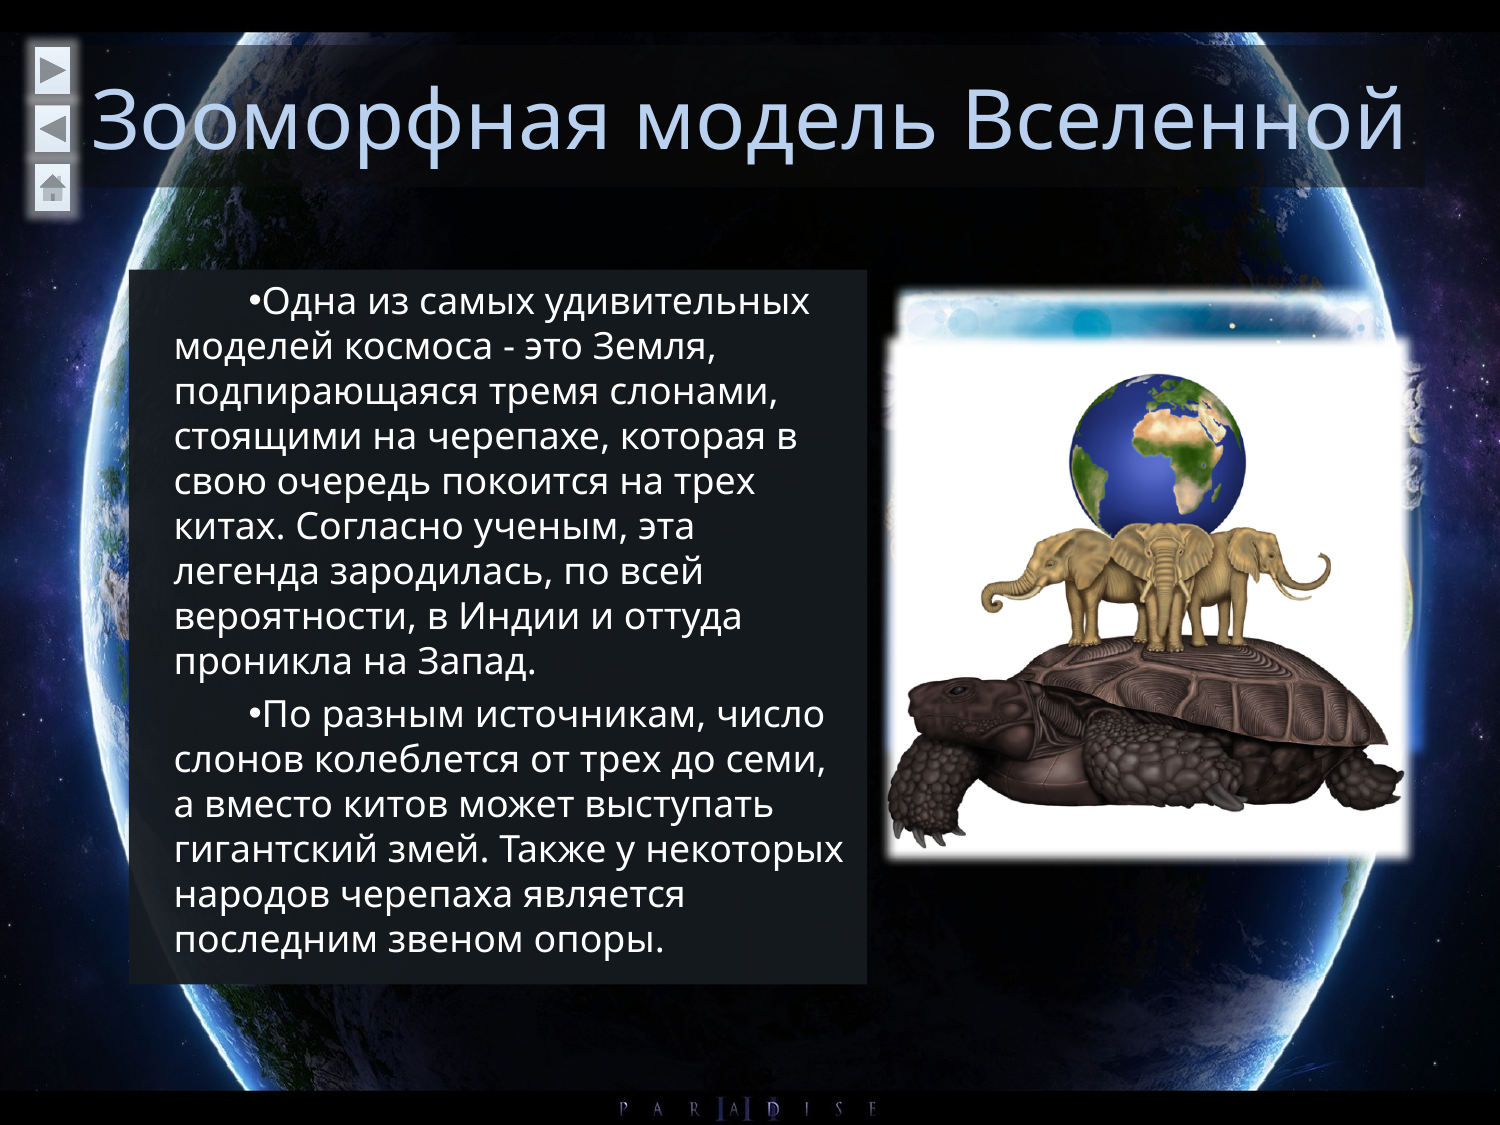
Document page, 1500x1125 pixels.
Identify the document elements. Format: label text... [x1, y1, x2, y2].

list Одна из самых удивительных моделей космоса - это Земля, подпирающаяся тремя слонами, стоящими на черепахе, которая в свою очередь покоится на трех китах. Согласно ученым, эта легенда зародилась, по всей вероятности, в Индии и оттуда проникла на Запад. По разным источникам, число слонов колеблется от трех до семи, а вместо китов может выступать гигантский змей. Также у некоторых народов черепаха является последним звеном опоры. [128, 269, 868, 985]
text_box [35, 105, 71, 151]
text_box [35, 46, 71, 92]
title Зооморфная модель Вселенной [84, 45, 1425, 188]
text_box [35, 163, 71, 211]
picture [0, 0, 1500, 1125]
